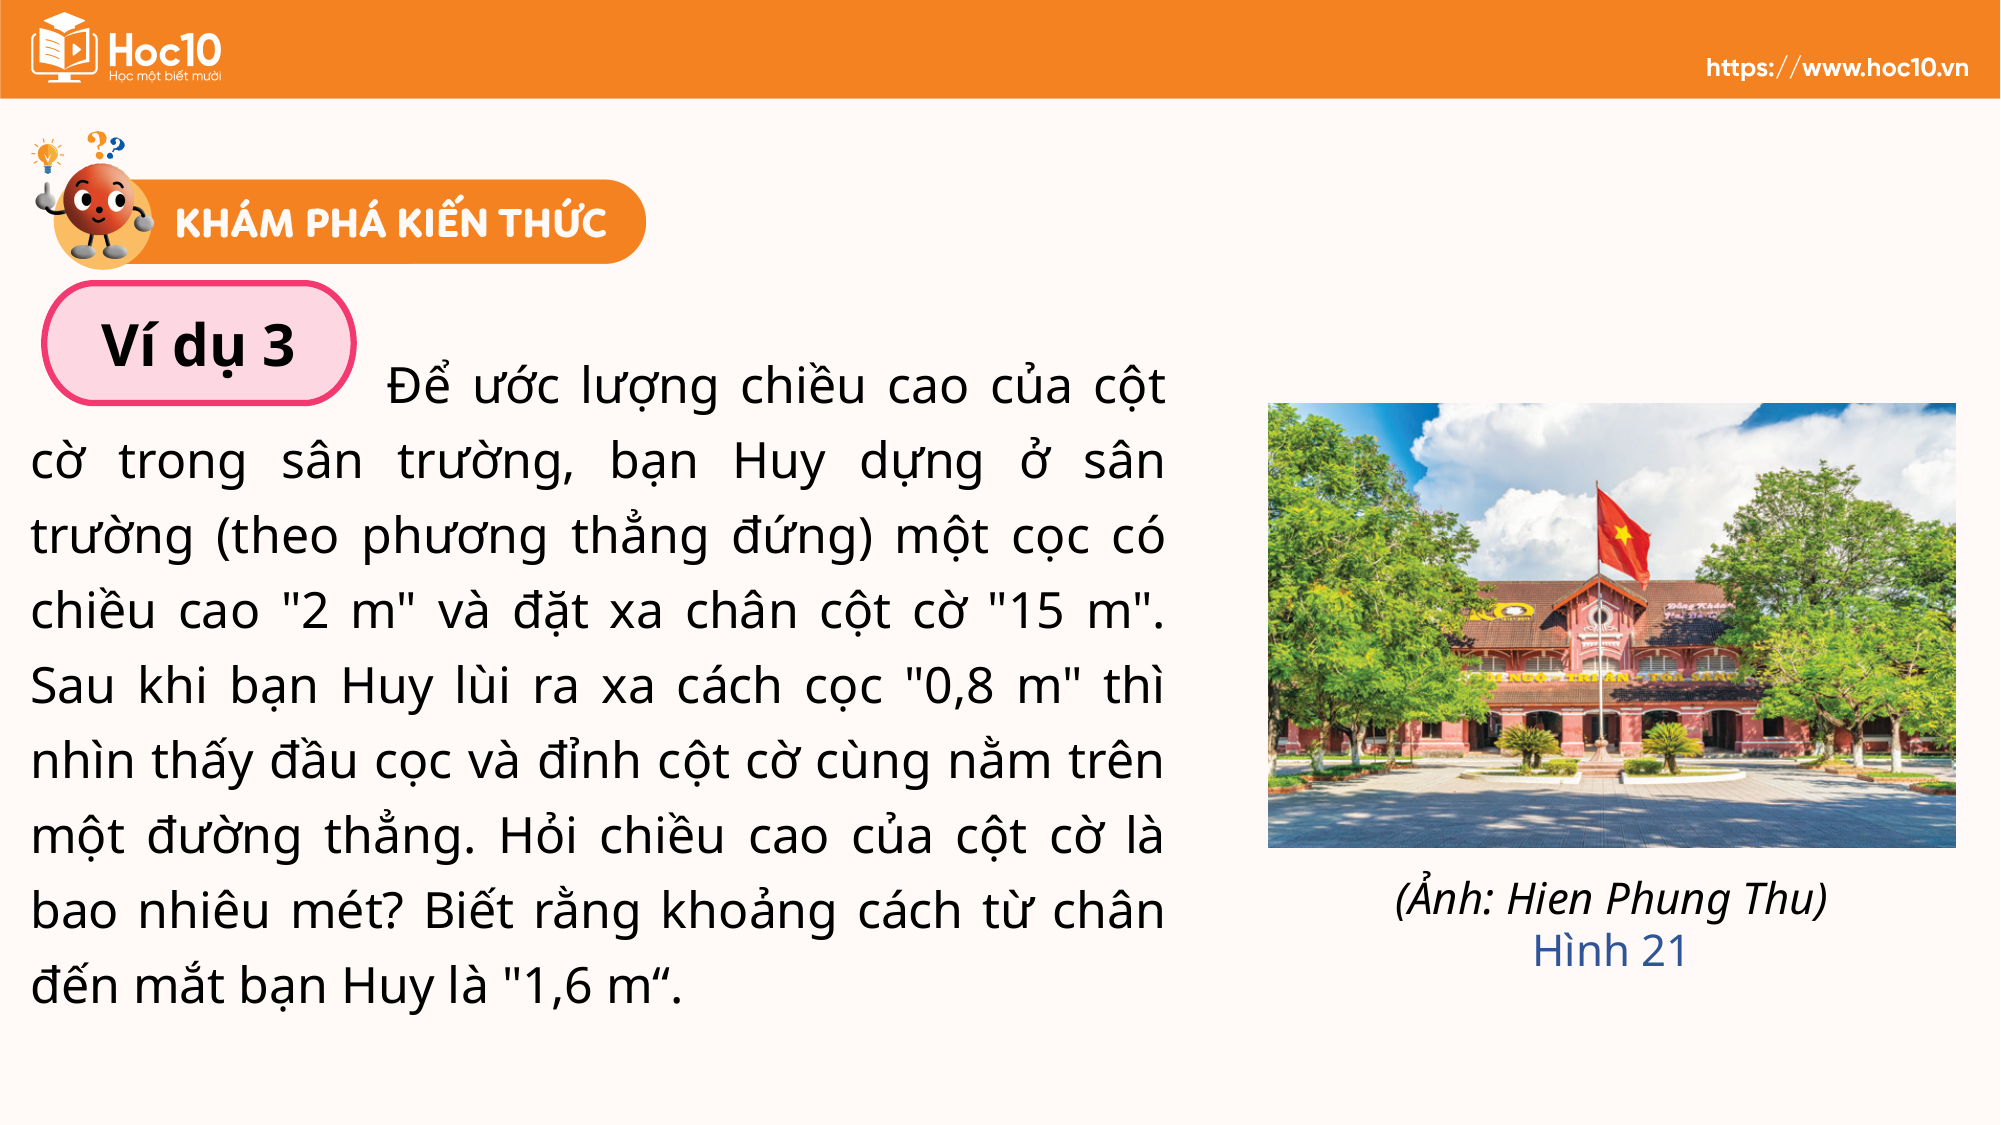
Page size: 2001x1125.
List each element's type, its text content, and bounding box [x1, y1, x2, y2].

picture [0, 0, 2001, 1125]
text_box (Ảnh: Hien Phung Thu) Hình 21 [1295, 863, 1930, 983]
text_box Để ước lượng chiều cao của cột cờ trong sân trường, bạn Huy dựng ở sân trường (theo phương thẳng đứng) một cọc có chiều cao "2 m" và đặt xa chân cột cờ "15 m". Sau khi bạn Huy lùi ra xa cách cọc "0,8 m" thì nhìn thấy đầu cọc và đỉnh cột cờ cùng nằm trên một đường thẳng. Hỏi chiều cao của cột cờ là bao nhiêu mét? Biết rằng khoảng cách từ chân đến mắt bạn Huy là "1,6 m“. [15, 330, 1182, 1021]
text_box Ví dụ 3 [44, 283, 354, 404]
